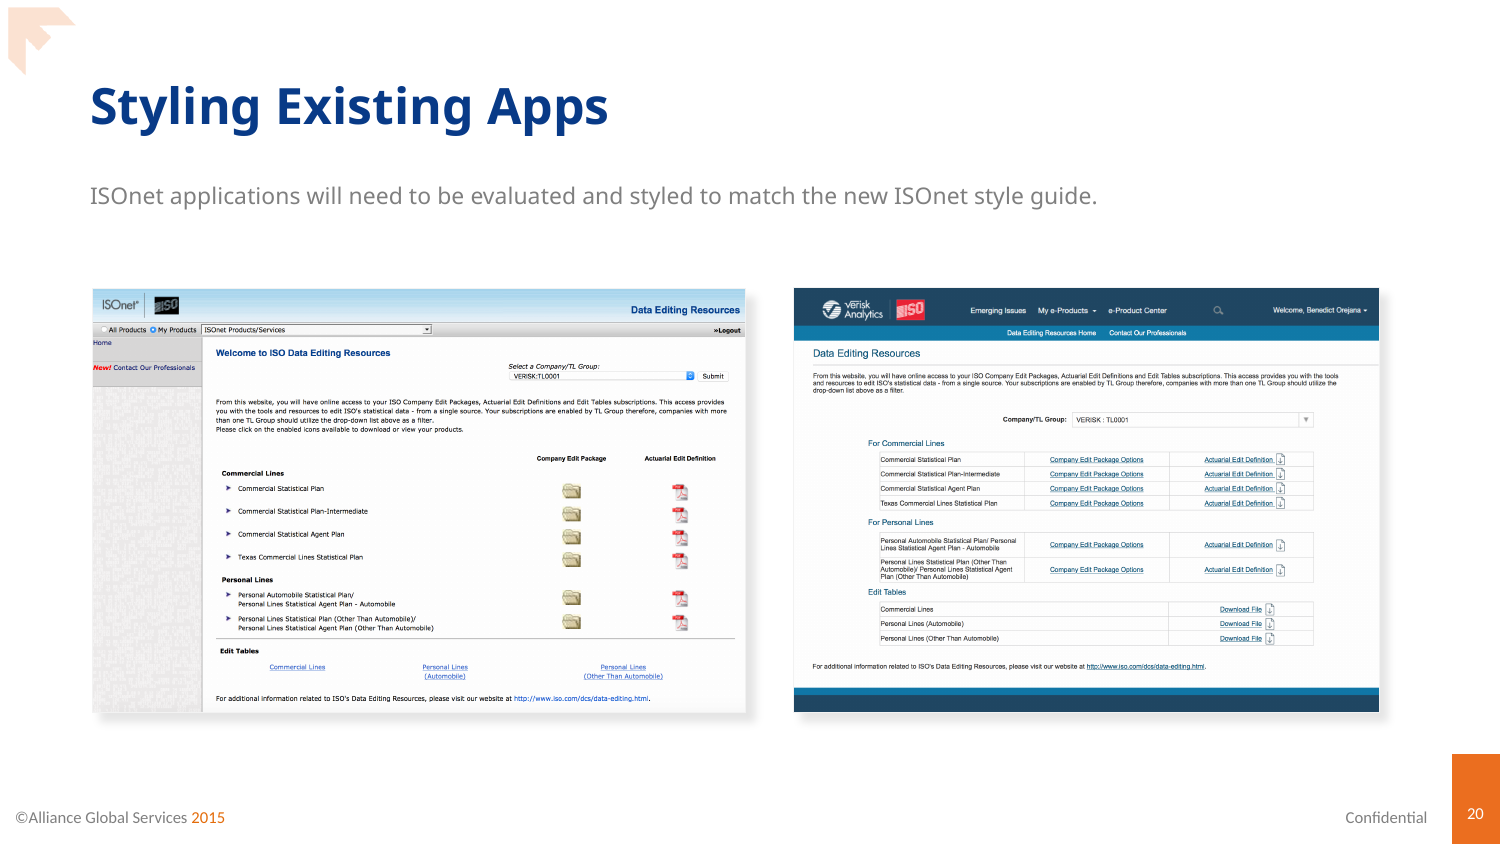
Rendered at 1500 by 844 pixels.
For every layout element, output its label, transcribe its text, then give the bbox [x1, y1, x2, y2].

title Styling Existing Apps [75, 33, 1425, 174]
list ISOnet applications will need to be evaluated and styled to match the new ISOnet style guide. [75, 174, 1425, 754]
picture [0, 0, 1500, 844]
